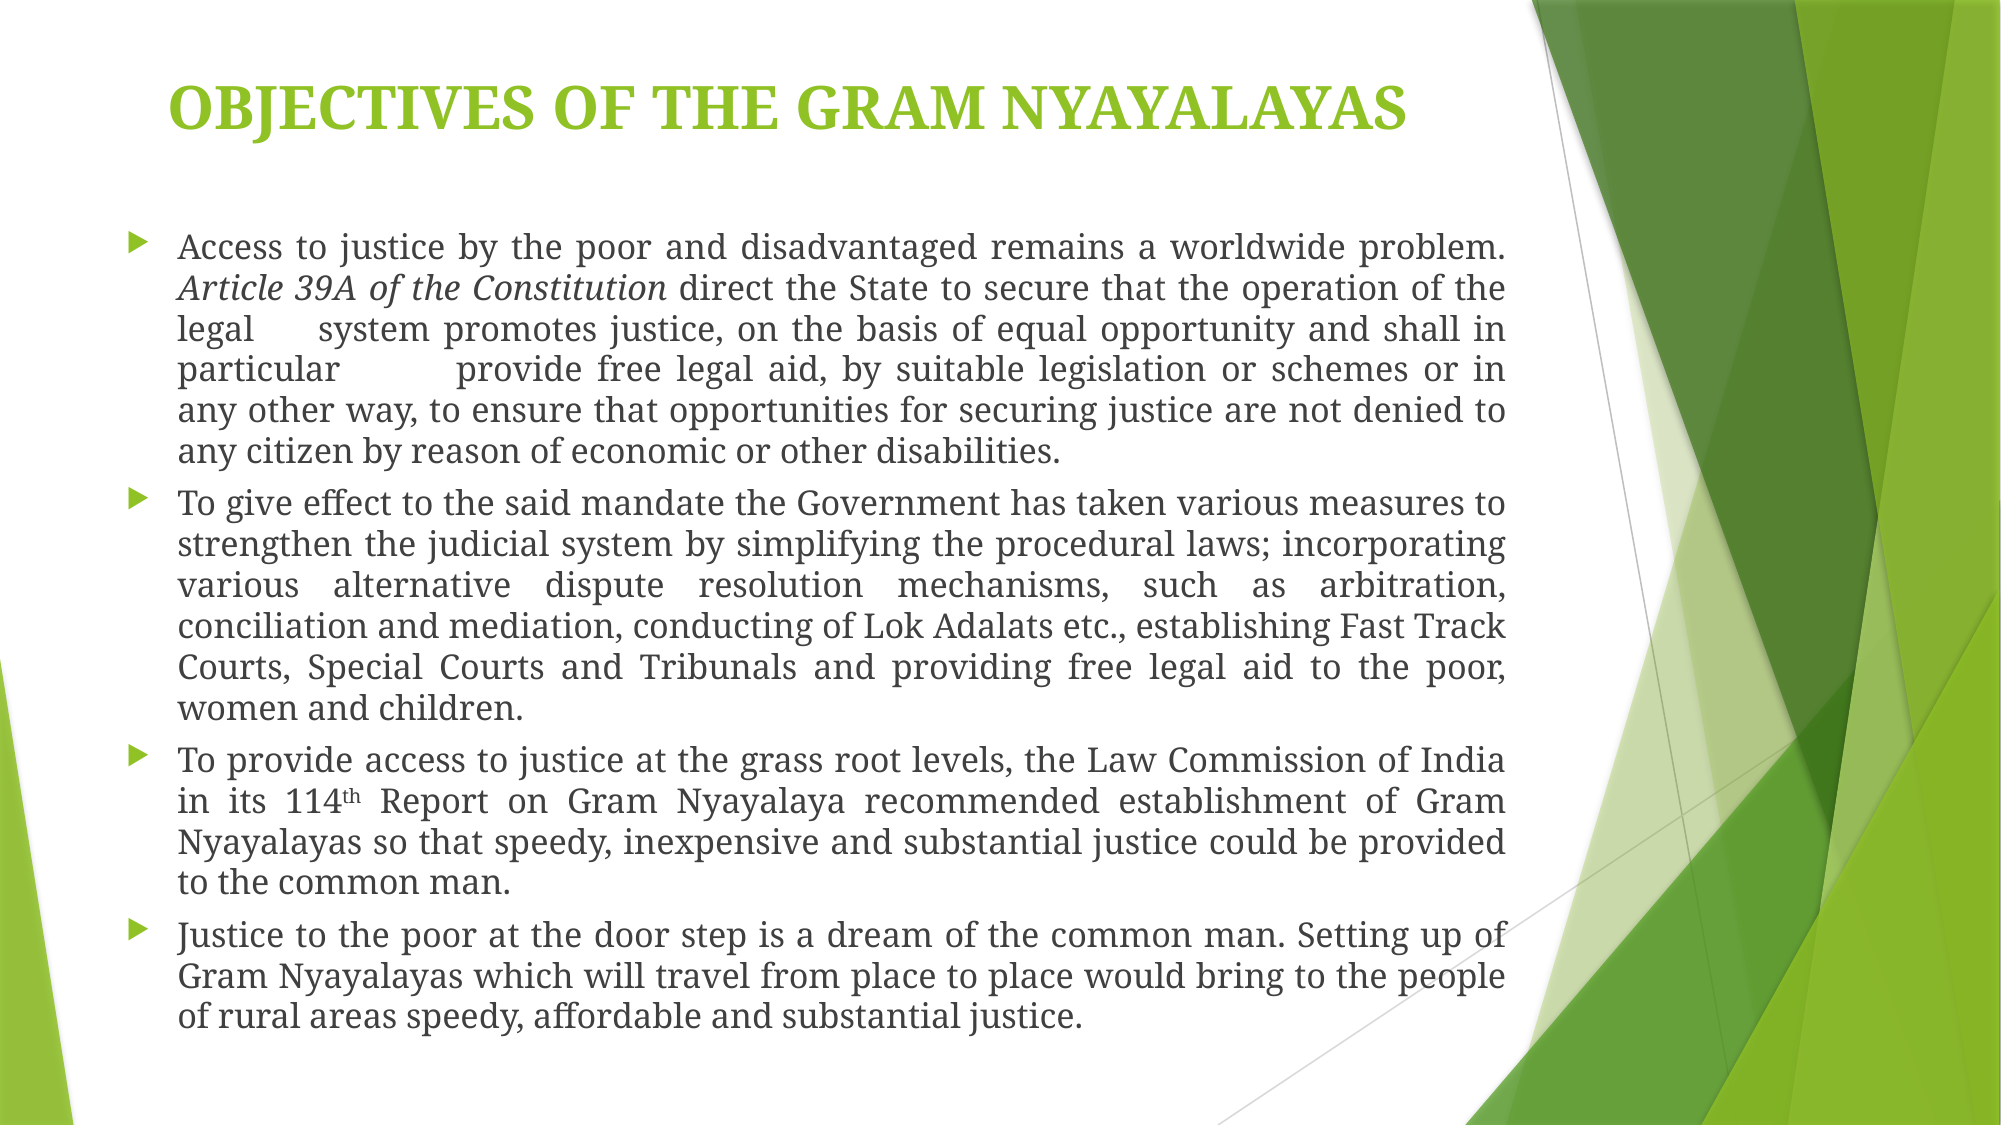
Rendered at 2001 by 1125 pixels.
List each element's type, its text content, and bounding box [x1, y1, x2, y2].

list Access to justice by the poor and disadvantaged remains a worldwide problem. Article 39A of the Constitution direct the State to secure that the operation of the legal system promotes justice, on the basis of equal opportunity and shall in particular provide free legal aid, by suitable legislation or schemes or in any other way, to ensure that opportunities for securing justice are not denied to any citizen by reason of economic or other disabilities. To give effect to the said mandate the Government has taken various measures to strengthen the judicial system by simplifying the procedural laws; incorporating various alternative dispute resolution mechanisms, such as arbitration, conciliation and mediation, conducting of Lok Adalats etc., establishing Fast Track Courts, Special Courts and Tribunals and providing free legal aid to the poor, women and children. To provide access to justice at the grass root levels, the Law Commission of India in its 114th Report on Gram Nyayalaya recommended establishment of Gram Nyayalayas so that speedy, inexpensive and substantial justice could be provided to the common man. Justice to the poor at the door step is a dream of the common man. Setting up of Gram Nyayalayas which will travel from place to place would bring to the people of rural areas speedy, affordable and substantial justice. [111, 217, 1522, 1052]
title OBJECTIVES OF THE GRAM NYAYALAYAS [27, 62, 1549, 218]
